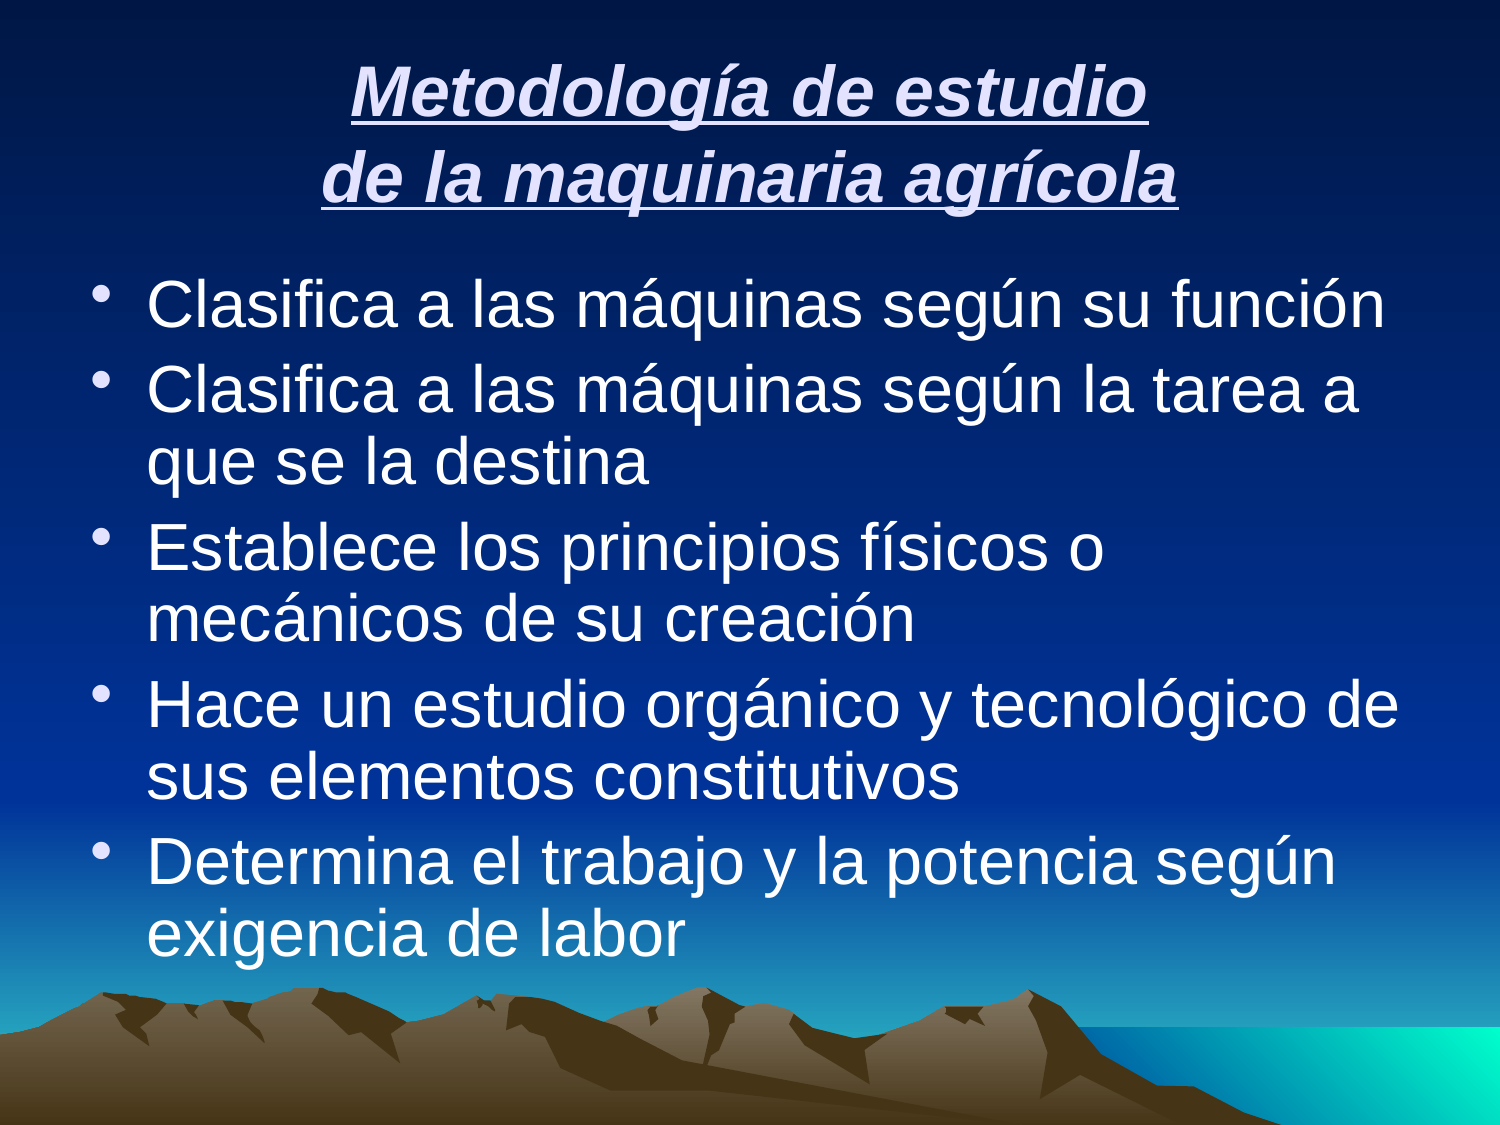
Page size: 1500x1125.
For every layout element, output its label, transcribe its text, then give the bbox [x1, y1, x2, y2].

list Clasifica a las máquinas según su función Clasifica a las máquinas según la tarea a que se la destina Establece los principios físicos o mecánicos de su creación Hace un estudio orgánico y tecnológico de sus elementos constitutivos Determina el trabajo y la potencia según exigencia de labor [75, 262, 1425, 1000]
title Metodología de estudio de la maquinaria agrícola [75, 37, 1425, 225]
